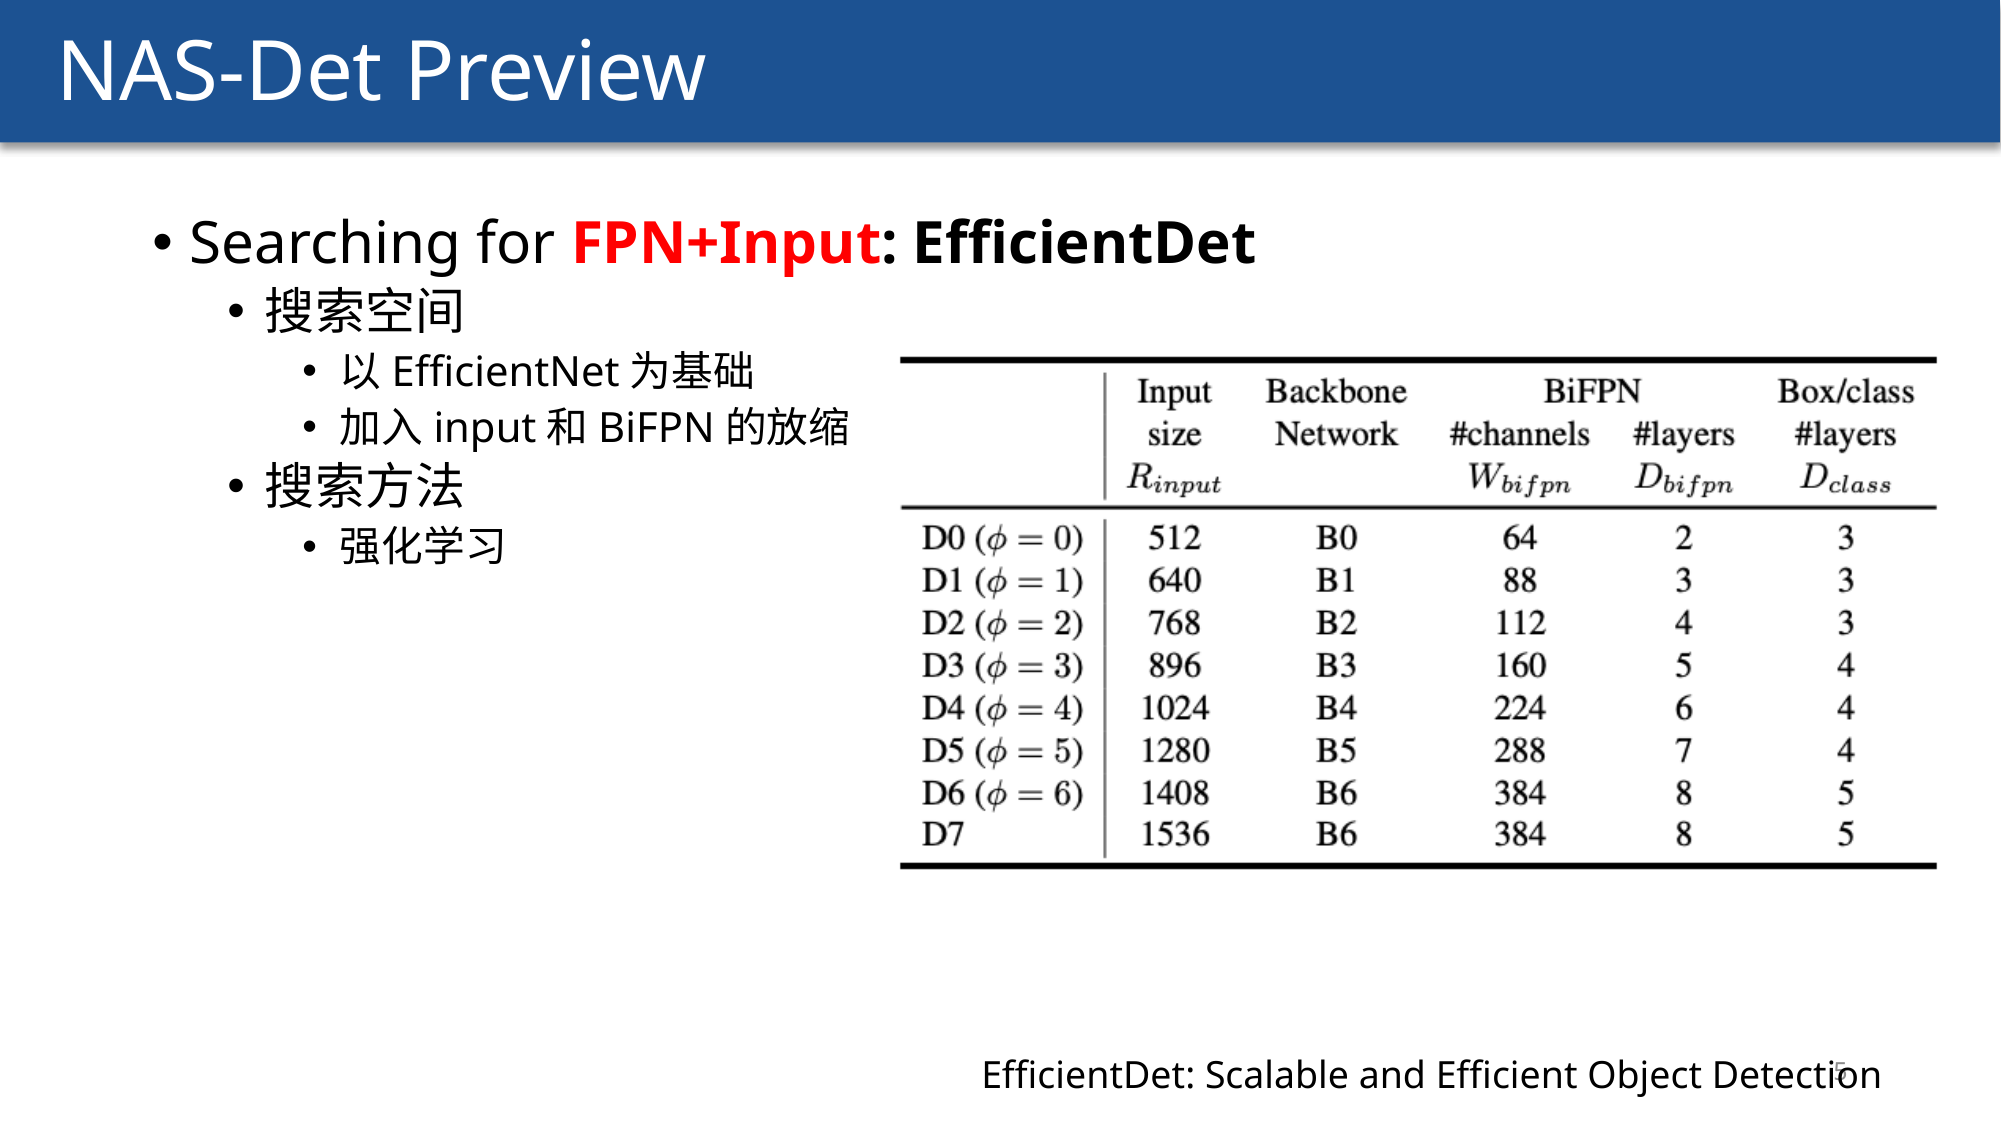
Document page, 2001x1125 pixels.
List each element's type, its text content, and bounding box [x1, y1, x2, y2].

title NAS-Det Preview [41, 0, 1767, 183]
text_box EfficientDet: Scalable and Efficient Object Detection [966, 1043, 1908, 1103]
list Searching for FPN+Input: EfficientDet 搜索空间 以EfficientNet为基础 加入input和BiFPN的放缩 搜索方法 强化学习 [137, 205, 1397, 811]
picture [869, 343, 1956, 882]
